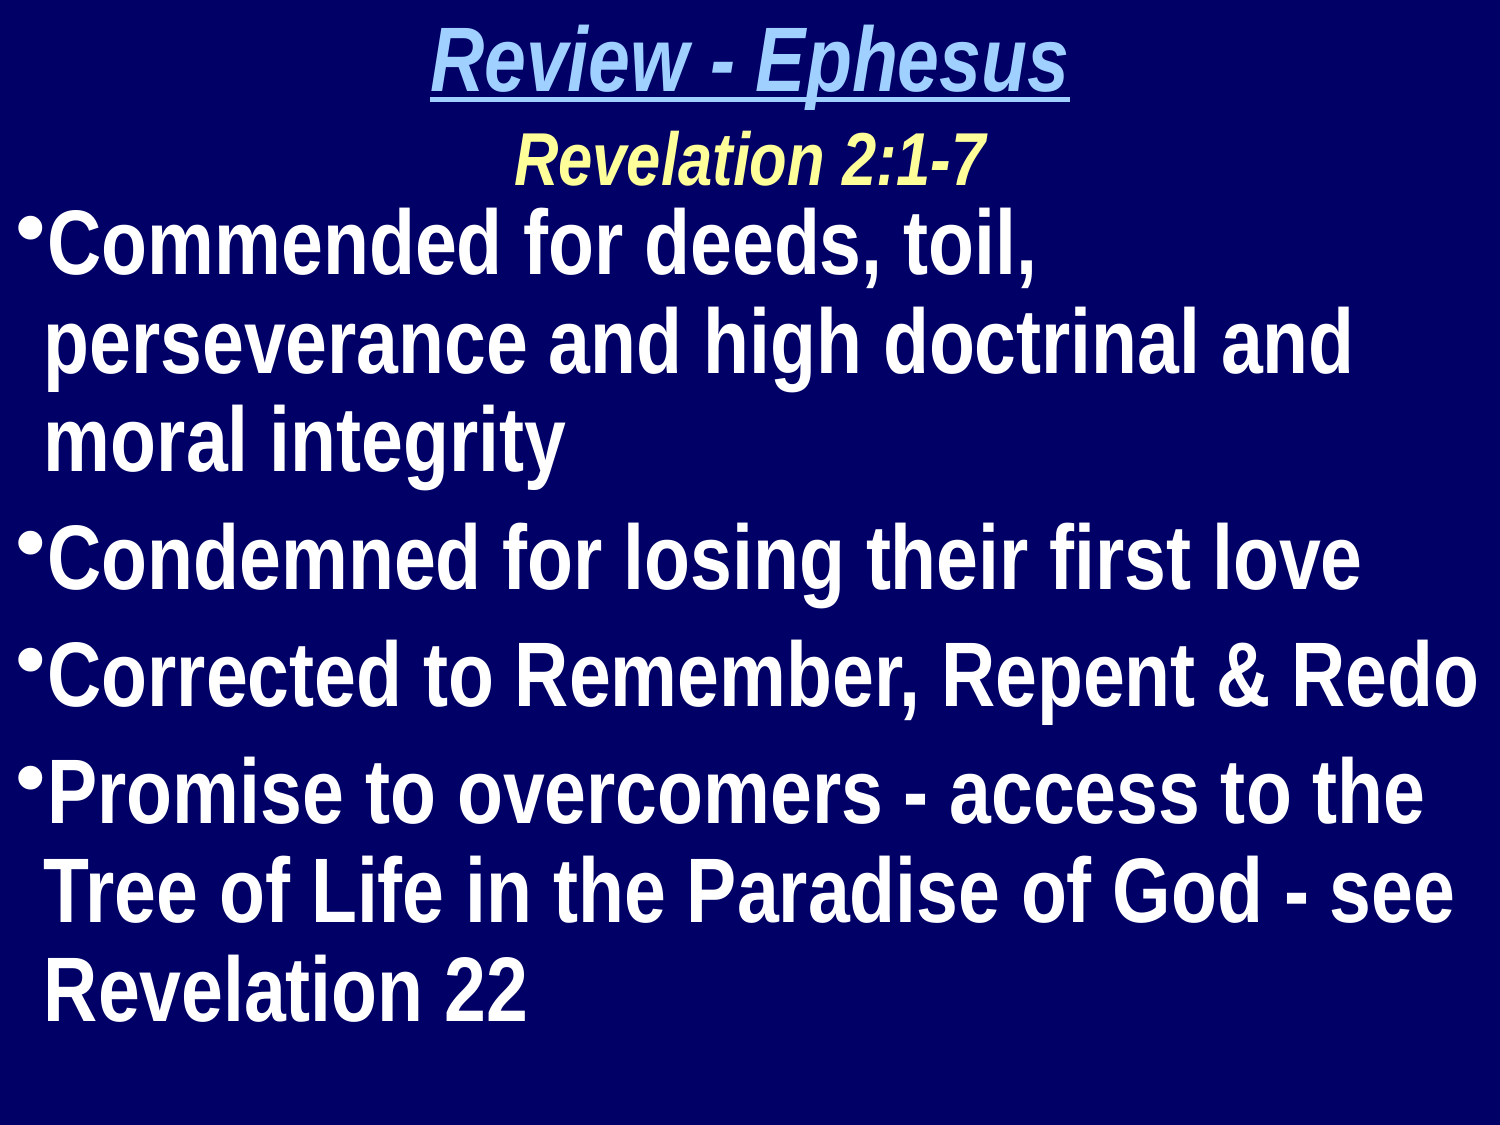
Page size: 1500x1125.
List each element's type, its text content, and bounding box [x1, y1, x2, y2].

title Review - Ephesus Revelation 2:1-7 [0, 0, 1500, 187]
list Commended for deeds, toil, perseverance and high doctrinal and moral integrity Condemned for losing their first love Corrected to Remember, Repent & Redo Promise to overcomers - access to the Tree of Life in the Paradise of God - see Revelation 22 [0, 187, 1500, 1101]
